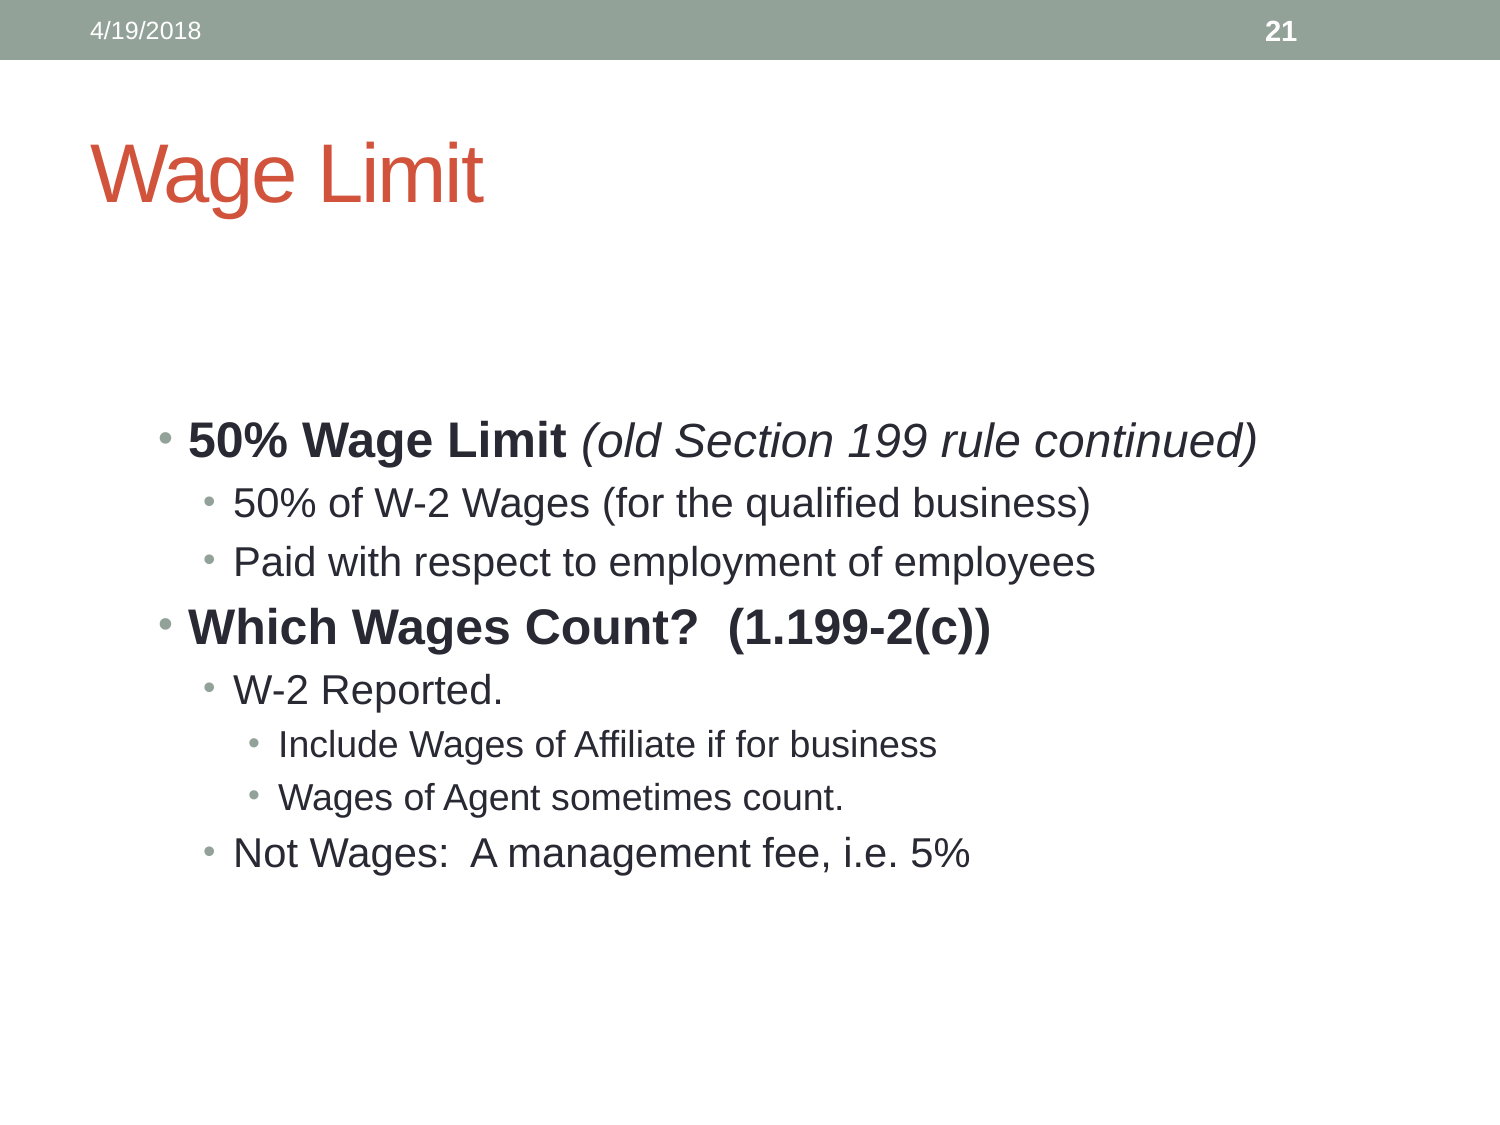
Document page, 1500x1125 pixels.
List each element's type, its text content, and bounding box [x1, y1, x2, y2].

slide_number 21 [1250, 3, 1425, 57]
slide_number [75, 3, 550, 57]
title Wage Limit [75, 87, 1425, 250]
list 50% Wage Limit (old Section 199 rule continued) 50% of W-2 Wages (for the qualified business) Paid with respect to employment of employees Which Wages Count? (1.199-2(c)) W-2 Reported. Include Wages of Affiliate if for business Wages of Agent sometimes count. Not Wages: A management fee, i.e. 5% [143, 399, 1359, 1005]
